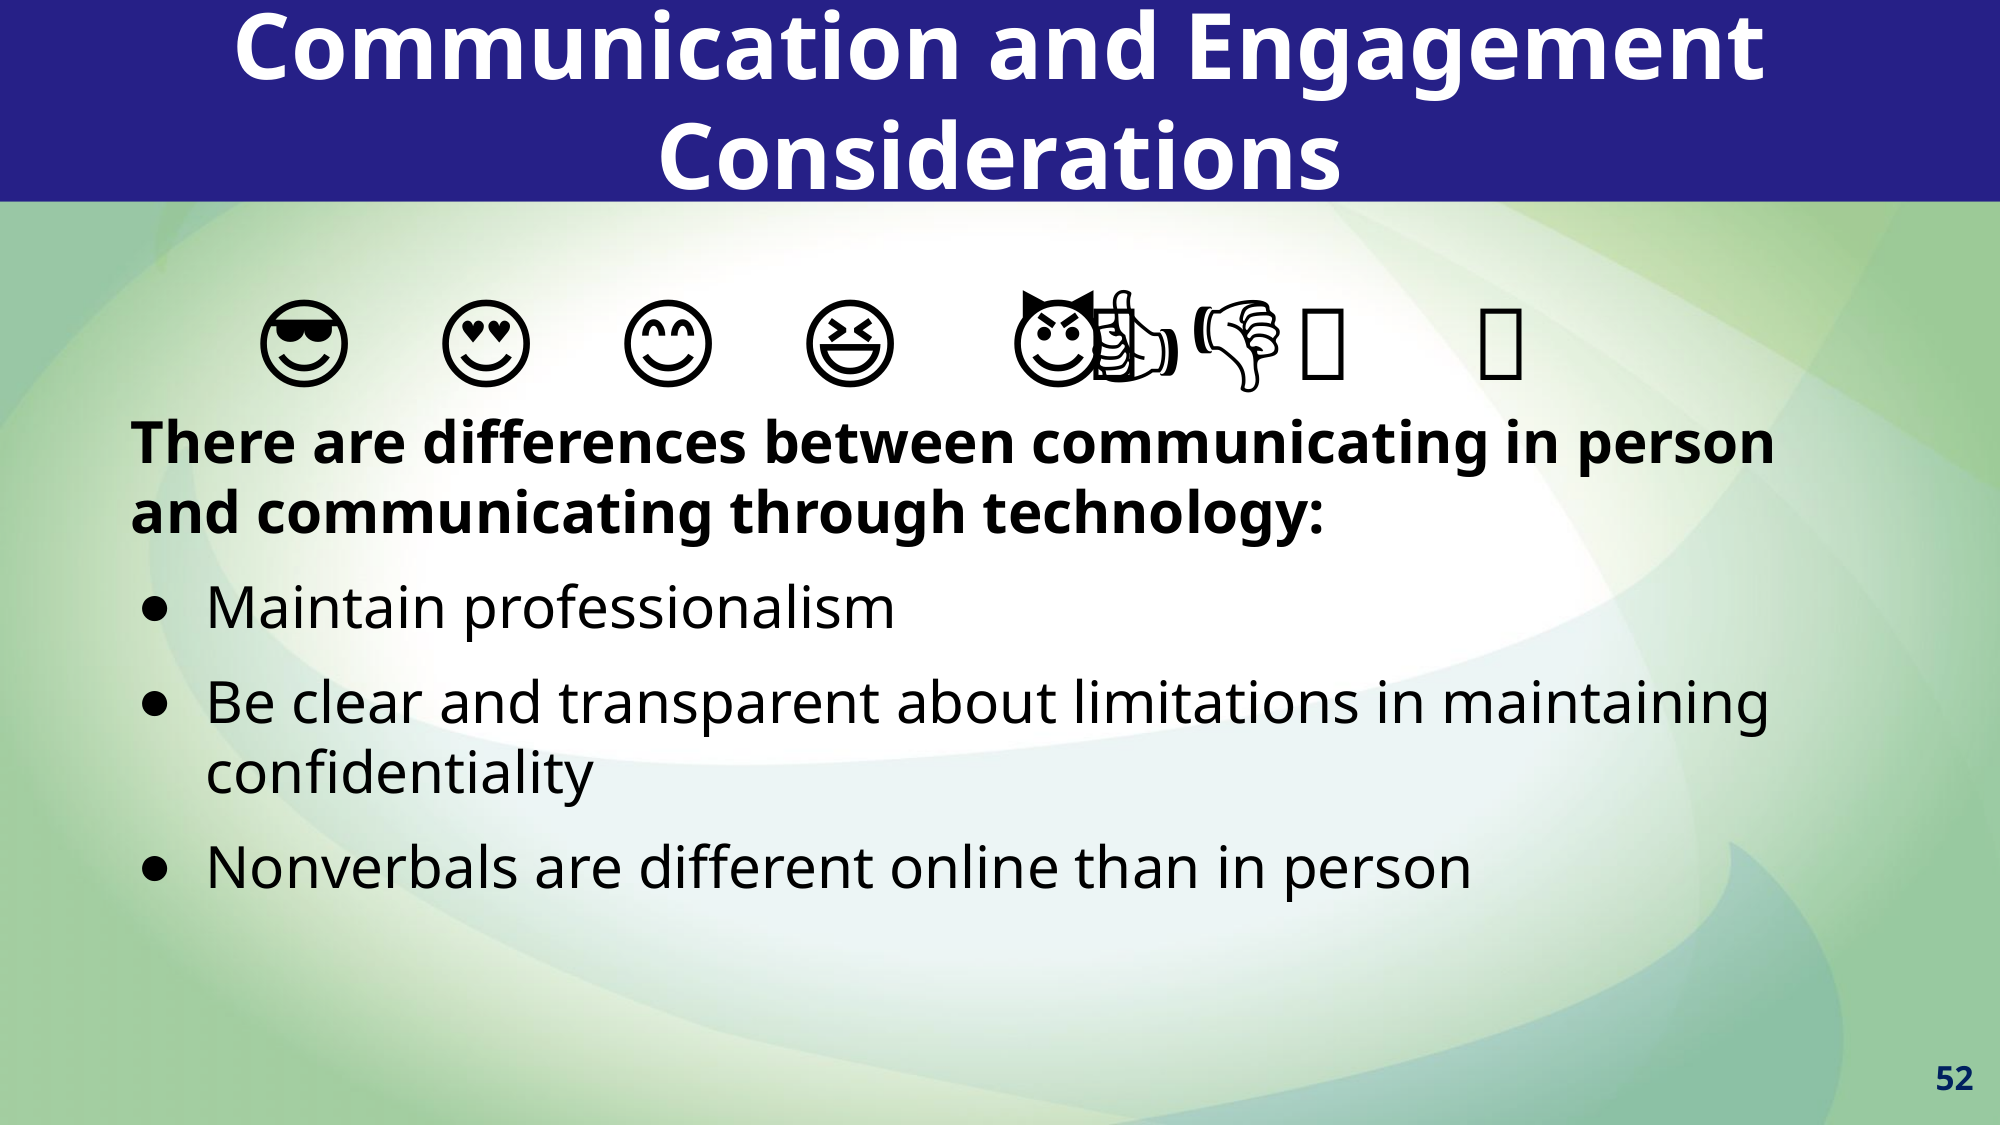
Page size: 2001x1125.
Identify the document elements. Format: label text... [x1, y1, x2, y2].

slide_number 52 [1538, 1049, 1989, 1110]
text_box 😎 😍 😊 😆 🤭 😈 👍 👎 [88, 255, 1912, 412]
list There are differences between communicating in person and communicating through technology: Maintain professionalism Be clear and transparent about limitations in maintaining confidentiality Nonverbals are different online than in person [115, 412, 1885, 1043]
list Communication and Engagement Considerations [0, 0, 2000, 199]
text_box [0, 202, 2000, 1125]
